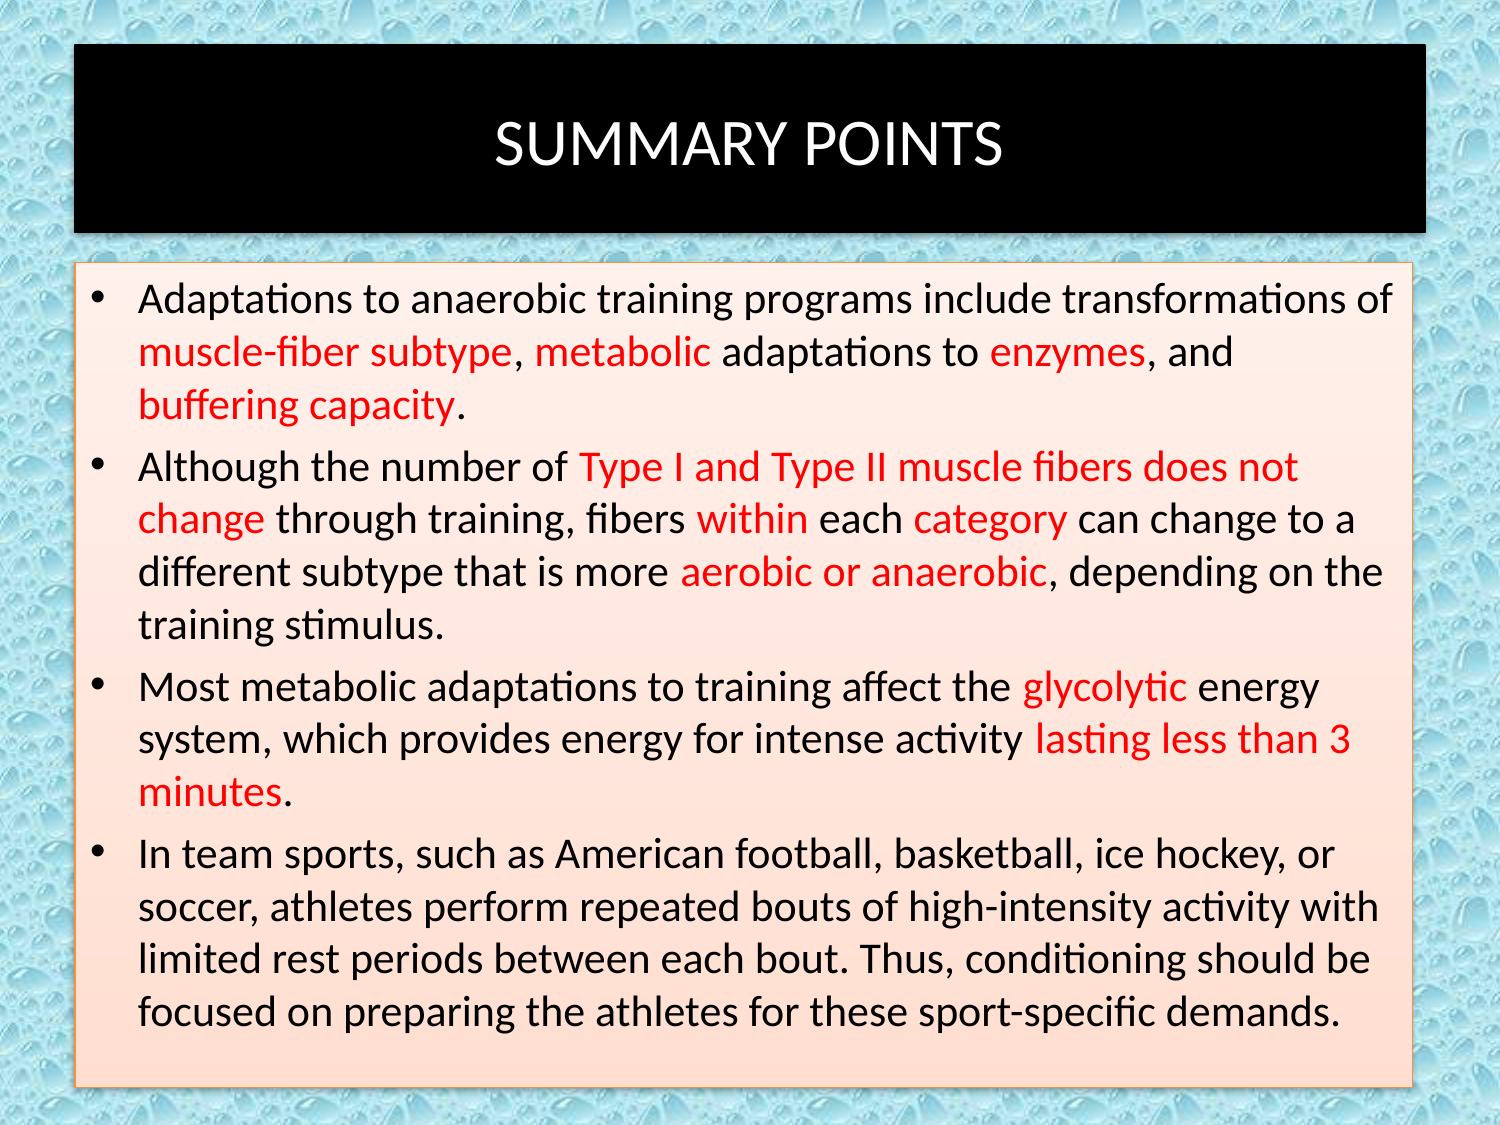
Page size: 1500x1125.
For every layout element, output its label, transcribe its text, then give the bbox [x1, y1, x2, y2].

picture [0, 0, 1500, 1125]
list Adaptations to anaerobic training programs include transformations of muscle-fiber subtype, metabolic adaptations to enzymes, and buffering capacity. Although the number of Type I and Type II muscle fibers does not change through training, fibers within each category can change to a different subtype that is more aerobic or anaerobic, depending on the training stimulus. Most metabolic adaptations to training affect the glycolytic energy system, which provides energy for intense activity lasting less than 3 minutes. In team sports, such as American football, basketball, ice hockey, or soccer, athletes perform repeated bouts of high-intensity activity with limited rest periods between each bout. Thus, conditioning should be focused on preparing the athletes for these sport-specific demands. [74, 262, 1413, 1088]
title SUMMARY POINTS [74, 44, 1426, 233]
